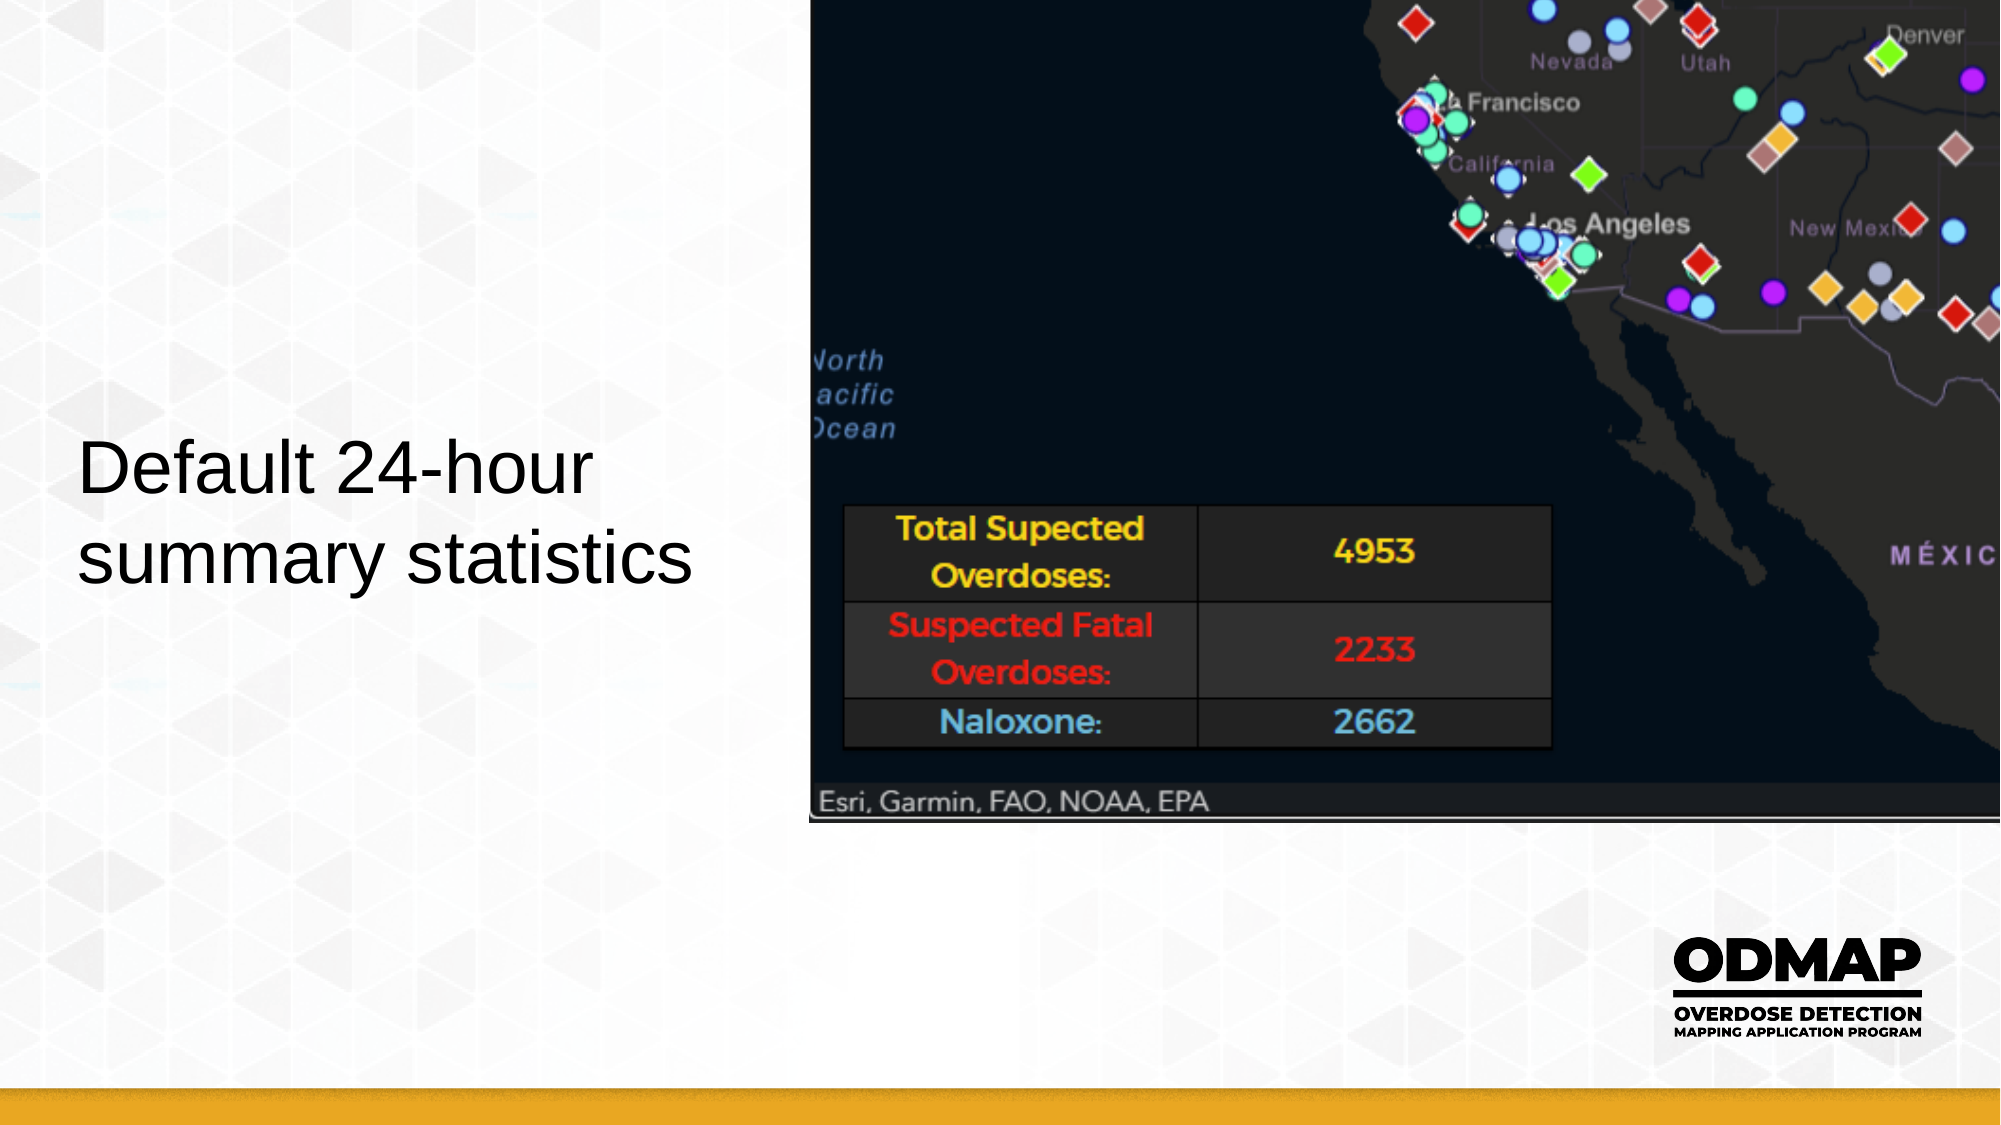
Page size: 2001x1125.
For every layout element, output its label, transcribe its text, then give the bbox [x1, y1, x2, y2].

picture [0, 0, 2001, 1125]
text_box Default 24-hour summary statistics [63, 411, 737, 607]
